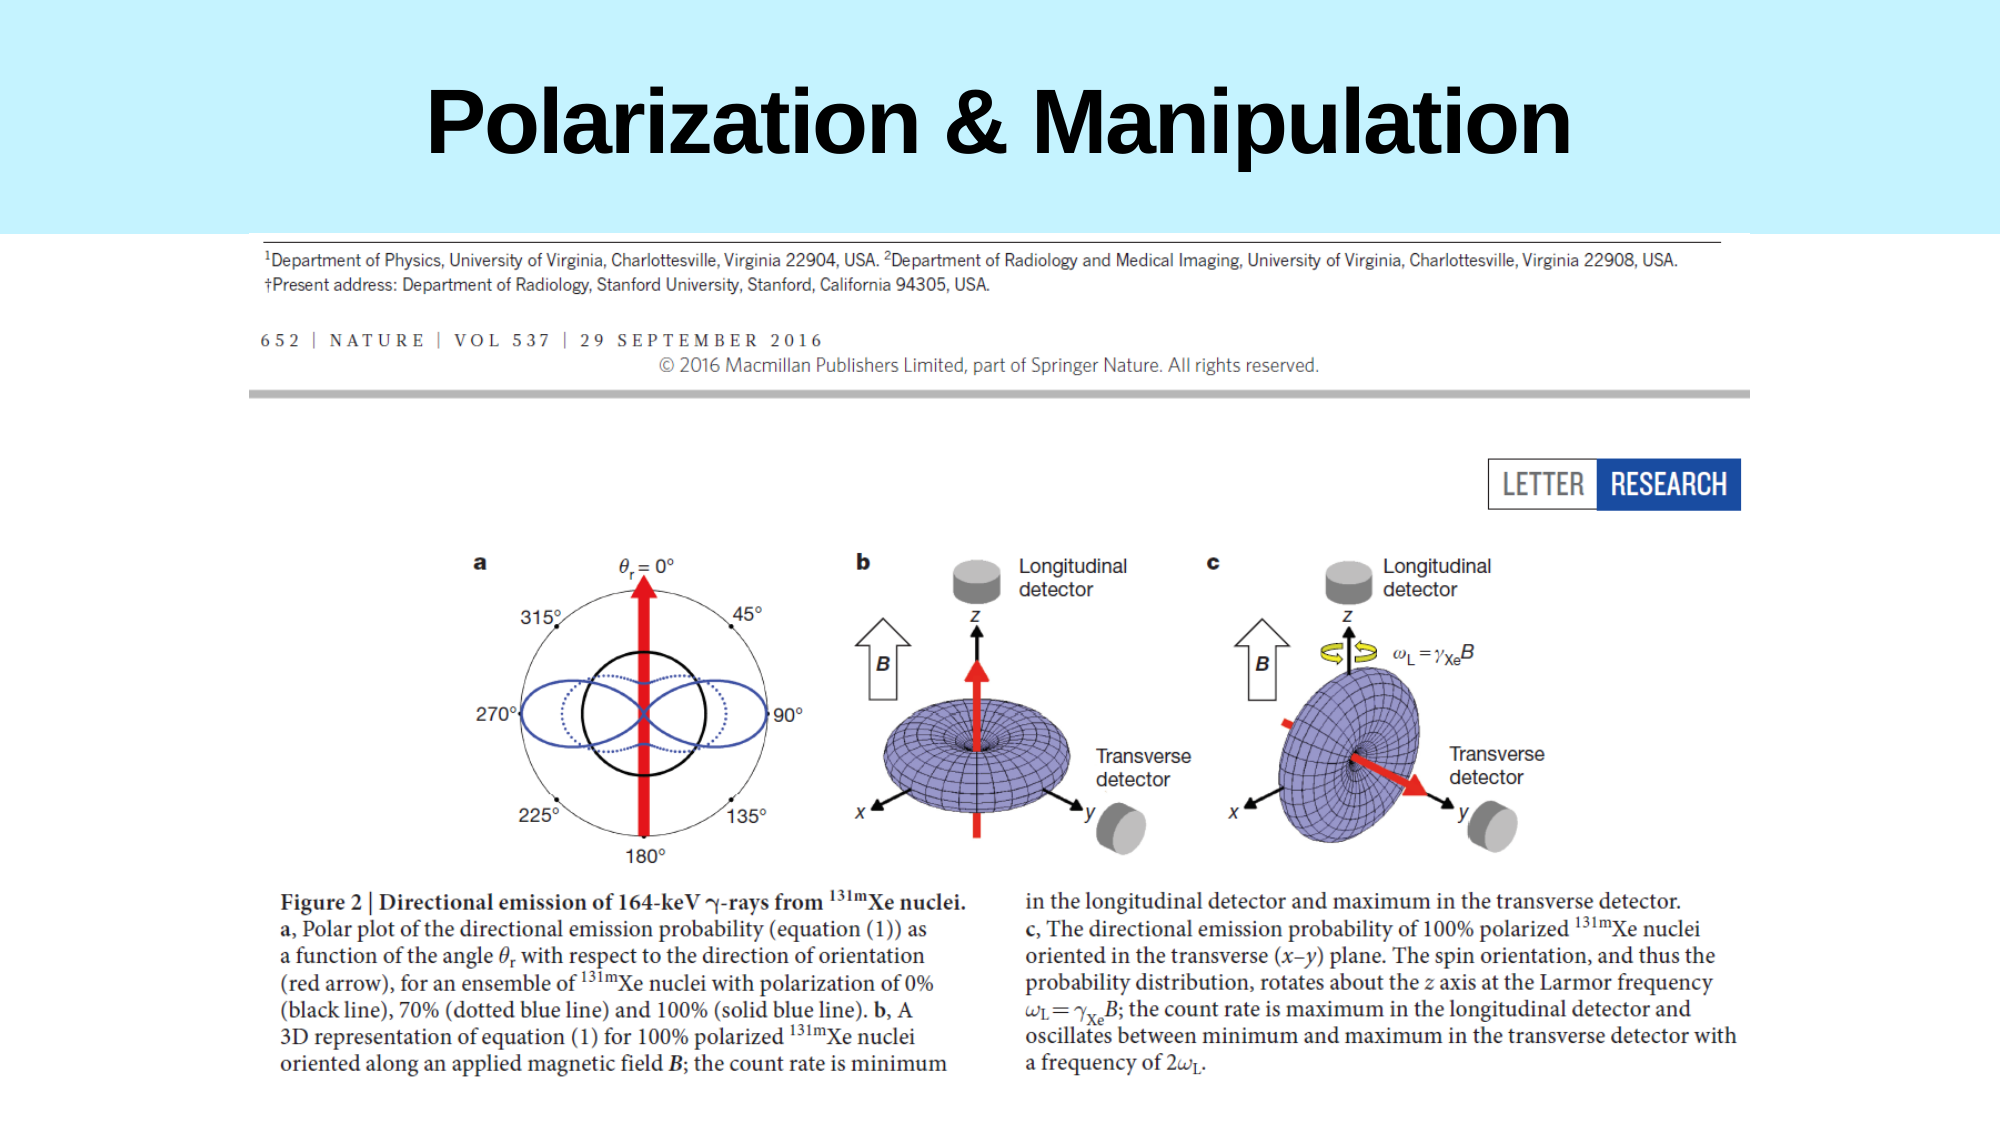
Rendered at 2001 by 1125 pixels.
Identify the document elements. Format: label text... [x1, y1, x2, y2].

picture [249, 233, 1751, 1083]
title Polarization & Manipulation [0, 0, 2000, 234]
